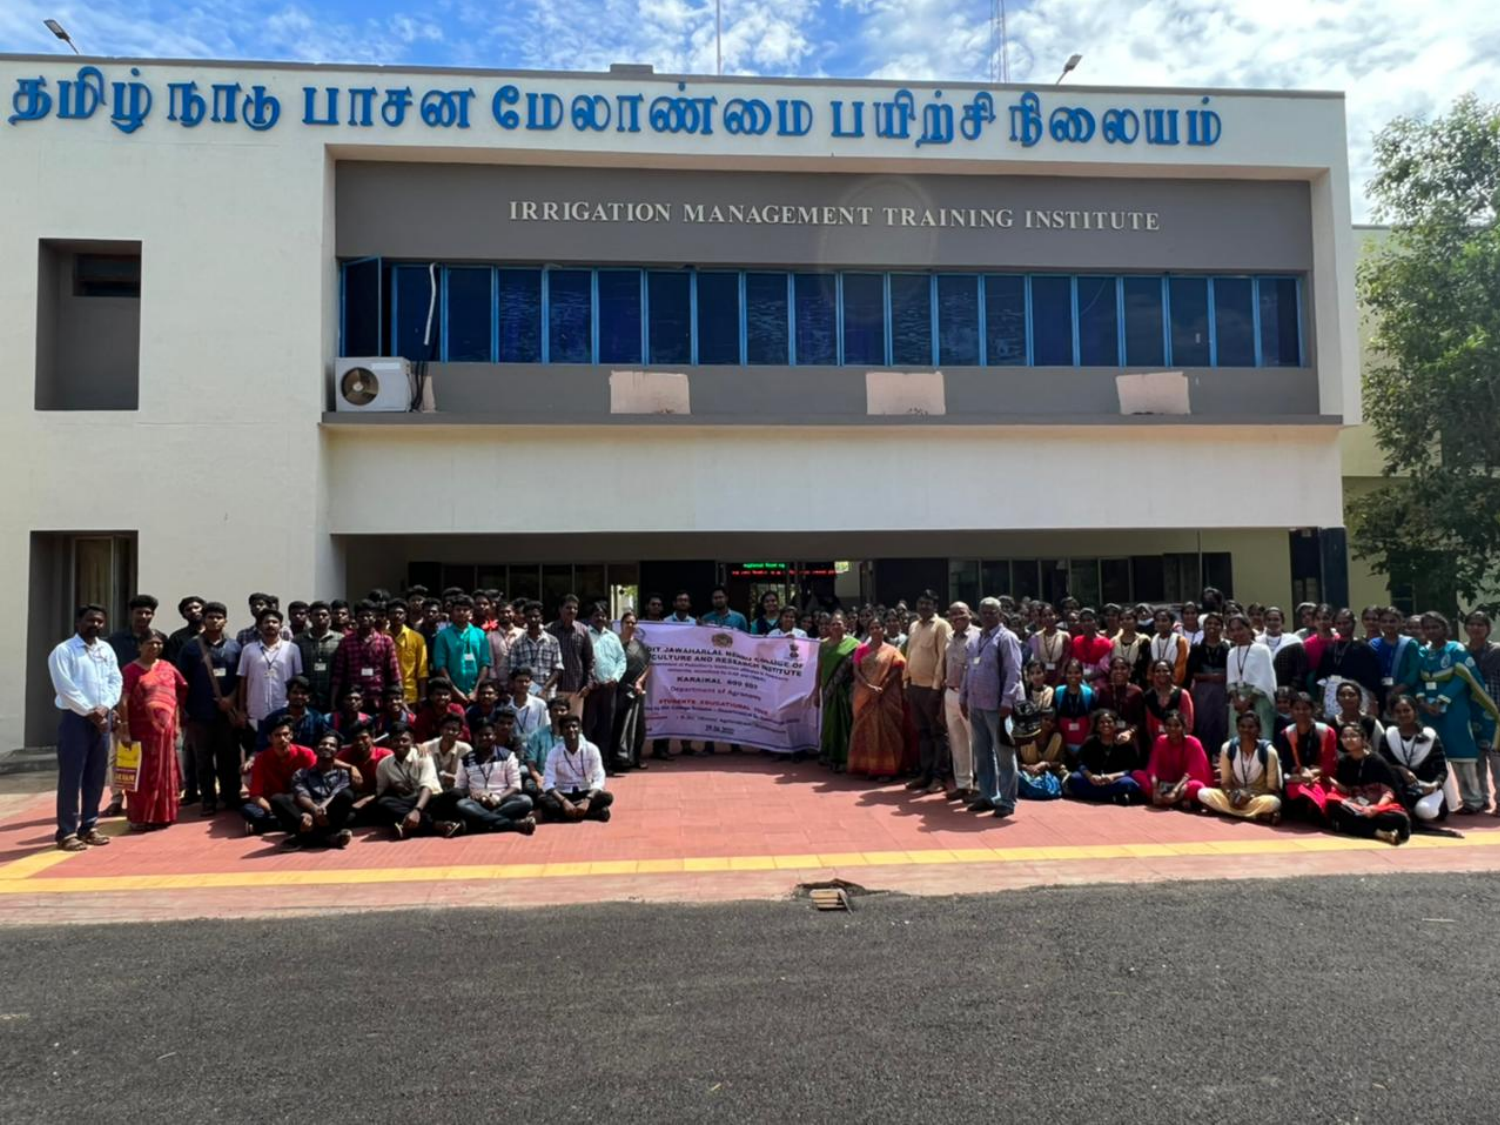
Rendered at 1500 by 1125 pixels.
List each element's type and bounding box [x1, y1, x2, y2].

list [0, 0, 1500, 1125]
